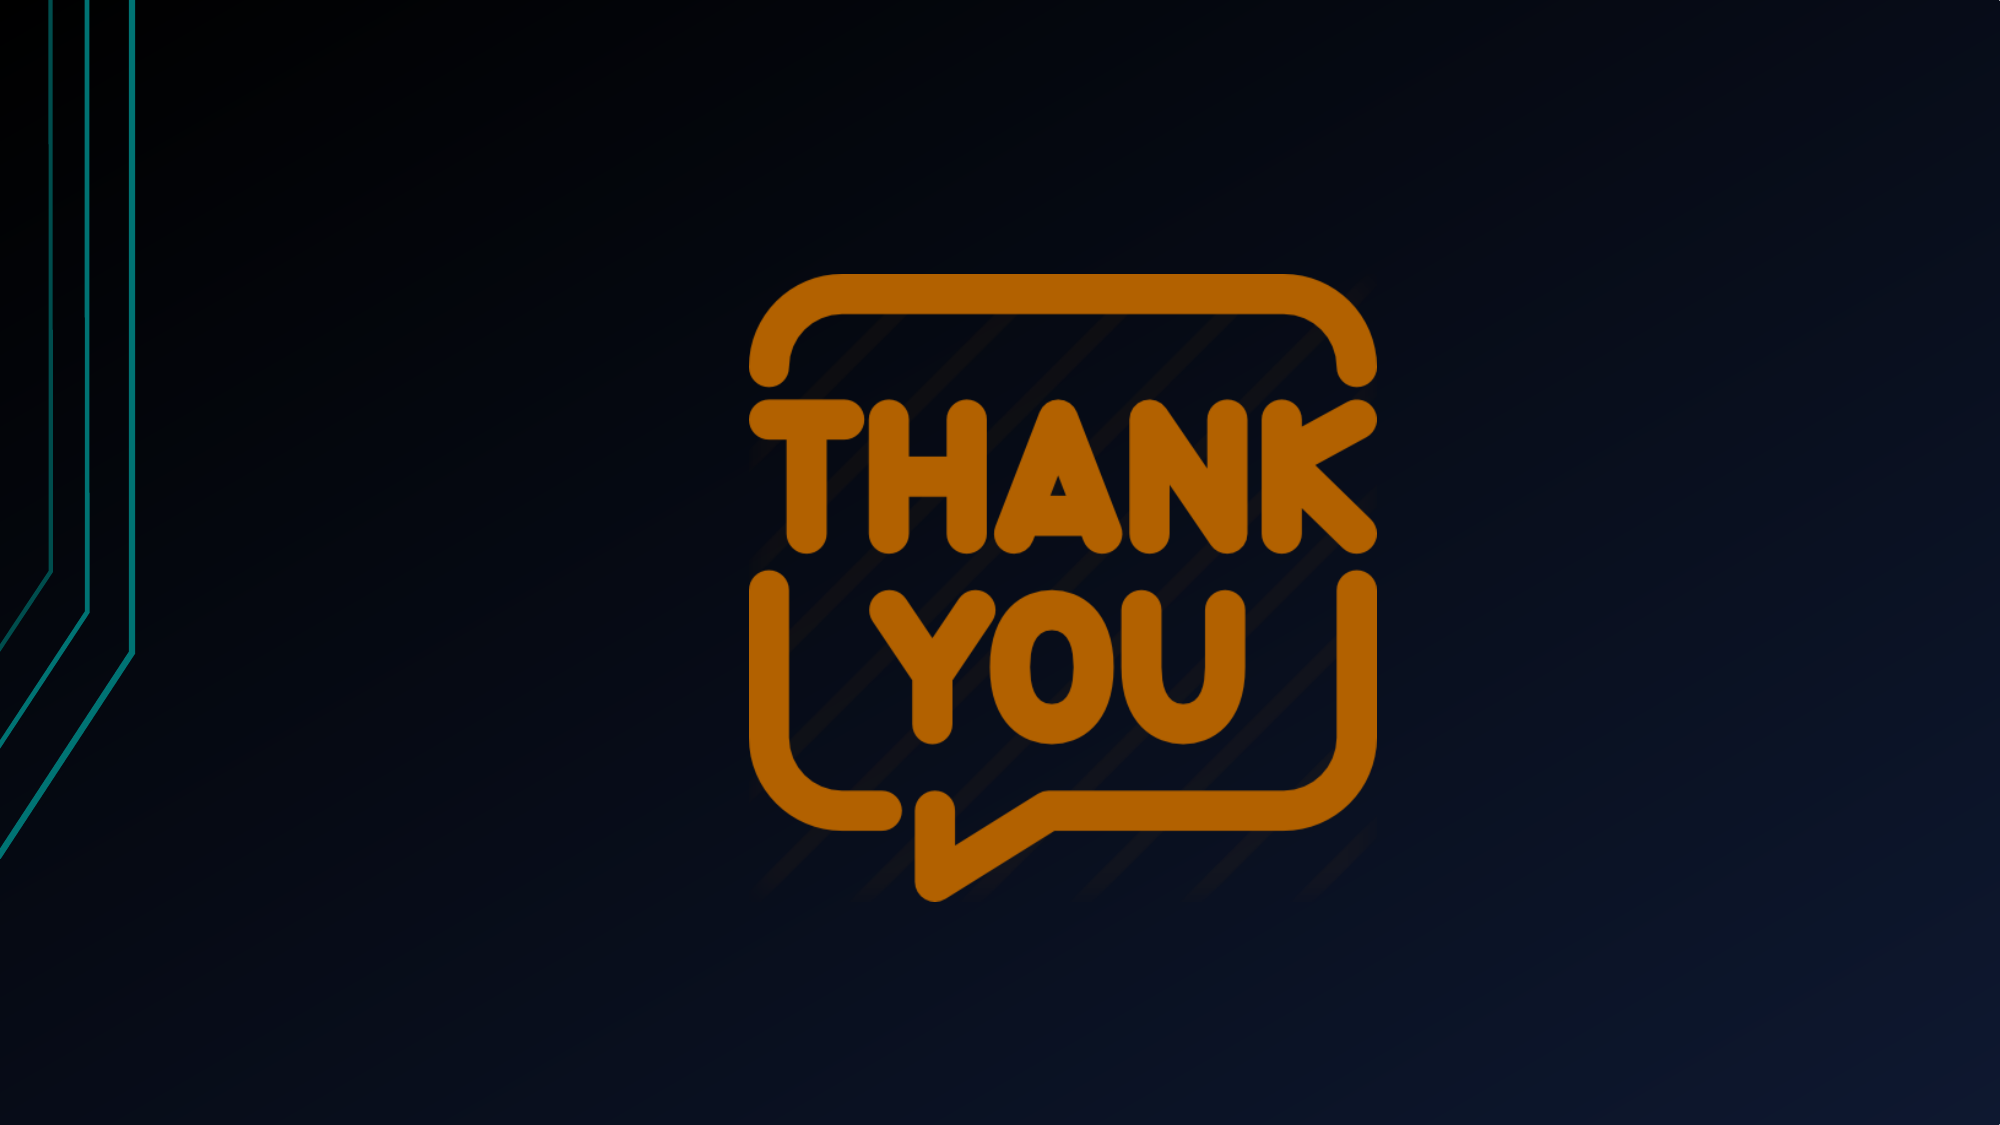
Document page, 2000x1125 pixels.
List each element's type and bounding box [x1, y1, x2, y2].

picture [749, 274, 1377, 902]
